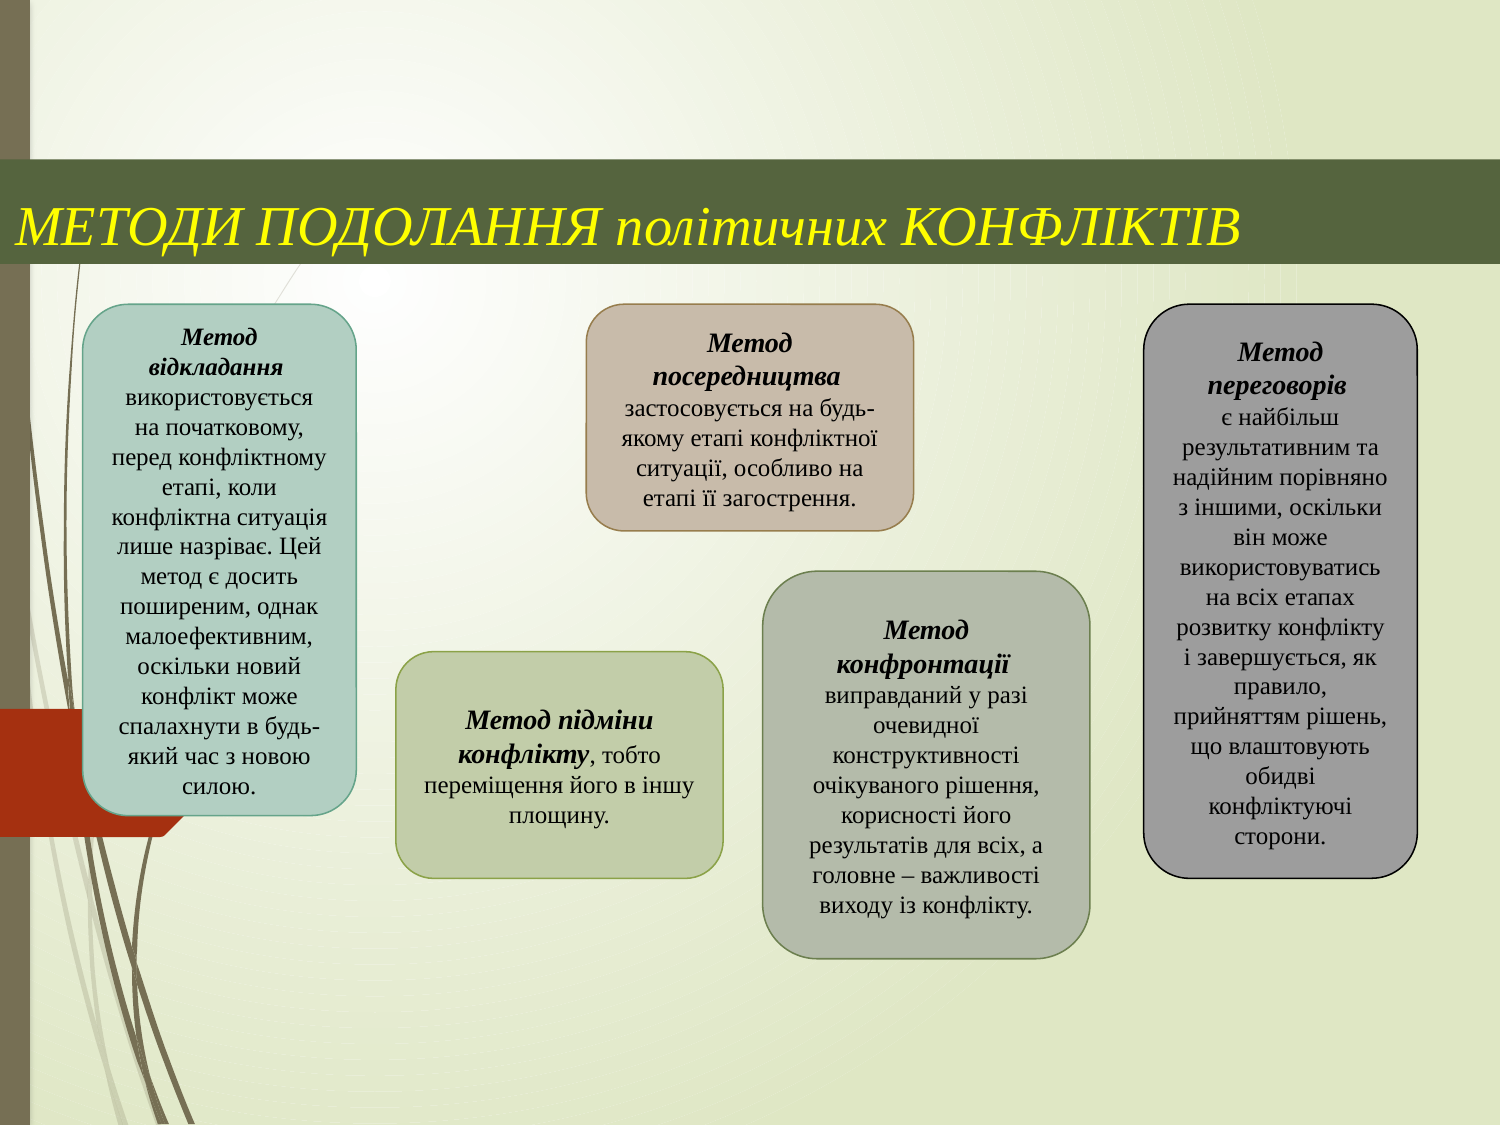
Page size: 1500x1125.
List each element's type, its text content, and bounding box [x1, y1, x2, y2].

text_box Метод переговорів є найбільш результативним та надійним порівняно з іншими, оскільки він може використовуватись на всіх етапах розвитку конфлікту і завершується, як правило, прийняттям рішень, що влаштовують обидві конфліктуючі сторони. [1142, 303, 1419, 880]
text_box Метод відкладання використовується на початковому, перед конфліктному етапі, коли конфліктна ситуація лише назріває. Цей метод є досить поширеним, однак малоефективним, оскільки новий конфлікт може спалахнути в будь-який час з новою силою. [81, 303, 358, 817]
text_box Метод конфронтації виправданий у разі очевидної конструктивності очікуваного рішення, корисності його результатів для всіх, а головне – важливості виходу із конфлікту. [761, 570, 1091, 960]
text_box Метод підміни конфлікту, тобто переміщення його в іншу площину. [395, 650, 724, 880]
title МЕТОДИ ПОДОЛАННЯ політичних КОНФЛІКТІВ [0, 159, 1500, 264]
text_box Метод посередництва застосовується на будь-якому етапі конфліктної ситуації, особливо на етапі її загострення. [585, 303, 915, 532]
